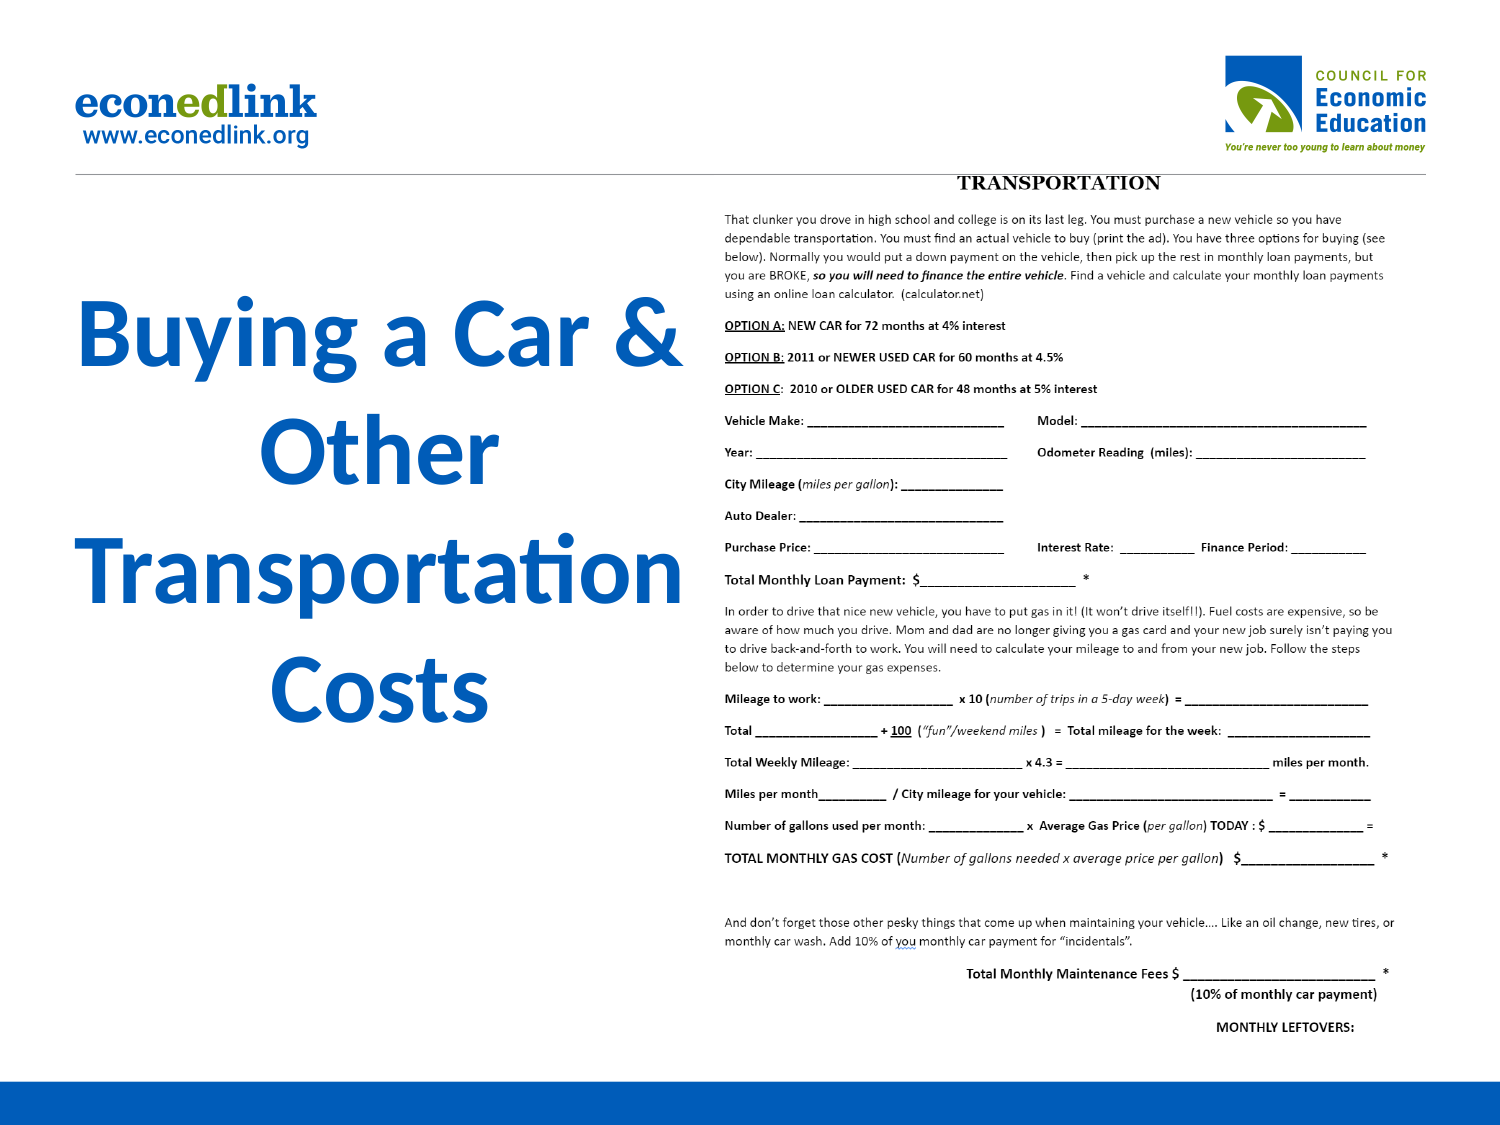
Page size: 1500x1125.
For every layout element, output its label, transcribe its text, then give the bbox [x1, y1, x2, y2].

picture [0, 0, 1500, 1125]
title Buying a Car & Other Transportation Costs [56, 410, 705, 599]
